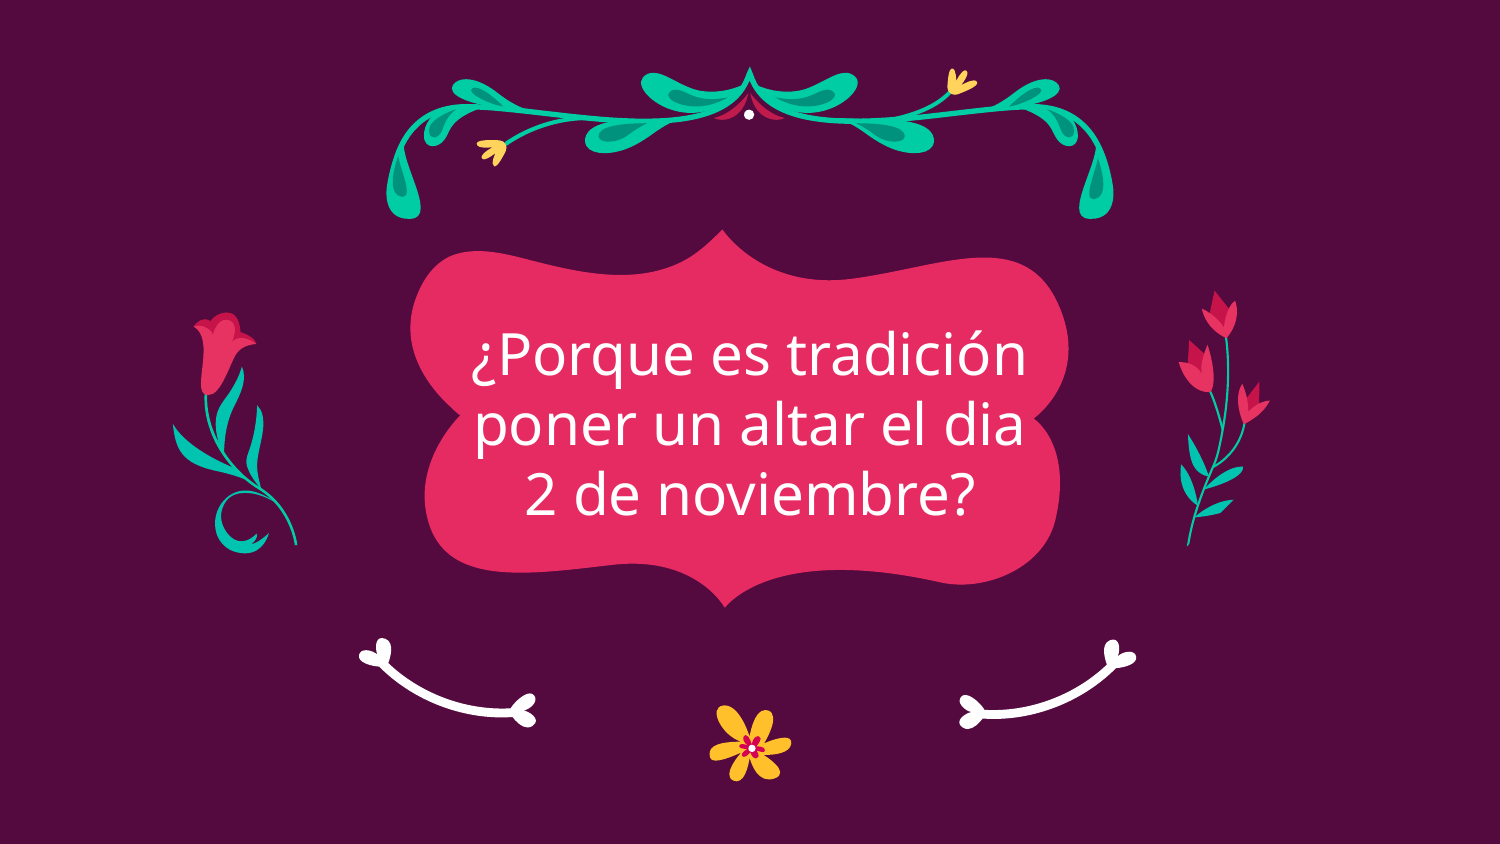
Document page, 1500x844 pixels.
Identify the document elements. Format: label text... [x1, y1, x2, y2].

text_box [410, 229, 794, 392]
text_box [1176, 290, 1271, 547]
text_box [477, 568, 586, 573]
text_box [667, 568, 1020, 608]
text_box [381, 66, 1119, 220]
text_box [870, 257, 1039, 276]
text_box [707, 705, 793, 782]
text_box [359, 638, 536, 728]
text_box [424, 449, 436, 540]
text_box [959, 639, 1137, 730]
title ¿Porque es tradición poner un altar el dia 2 de noviembre? [436, 276, 1064, 568]
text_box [172, 312, 298, 554]
text_box [1064, 319, 1069, 377]
